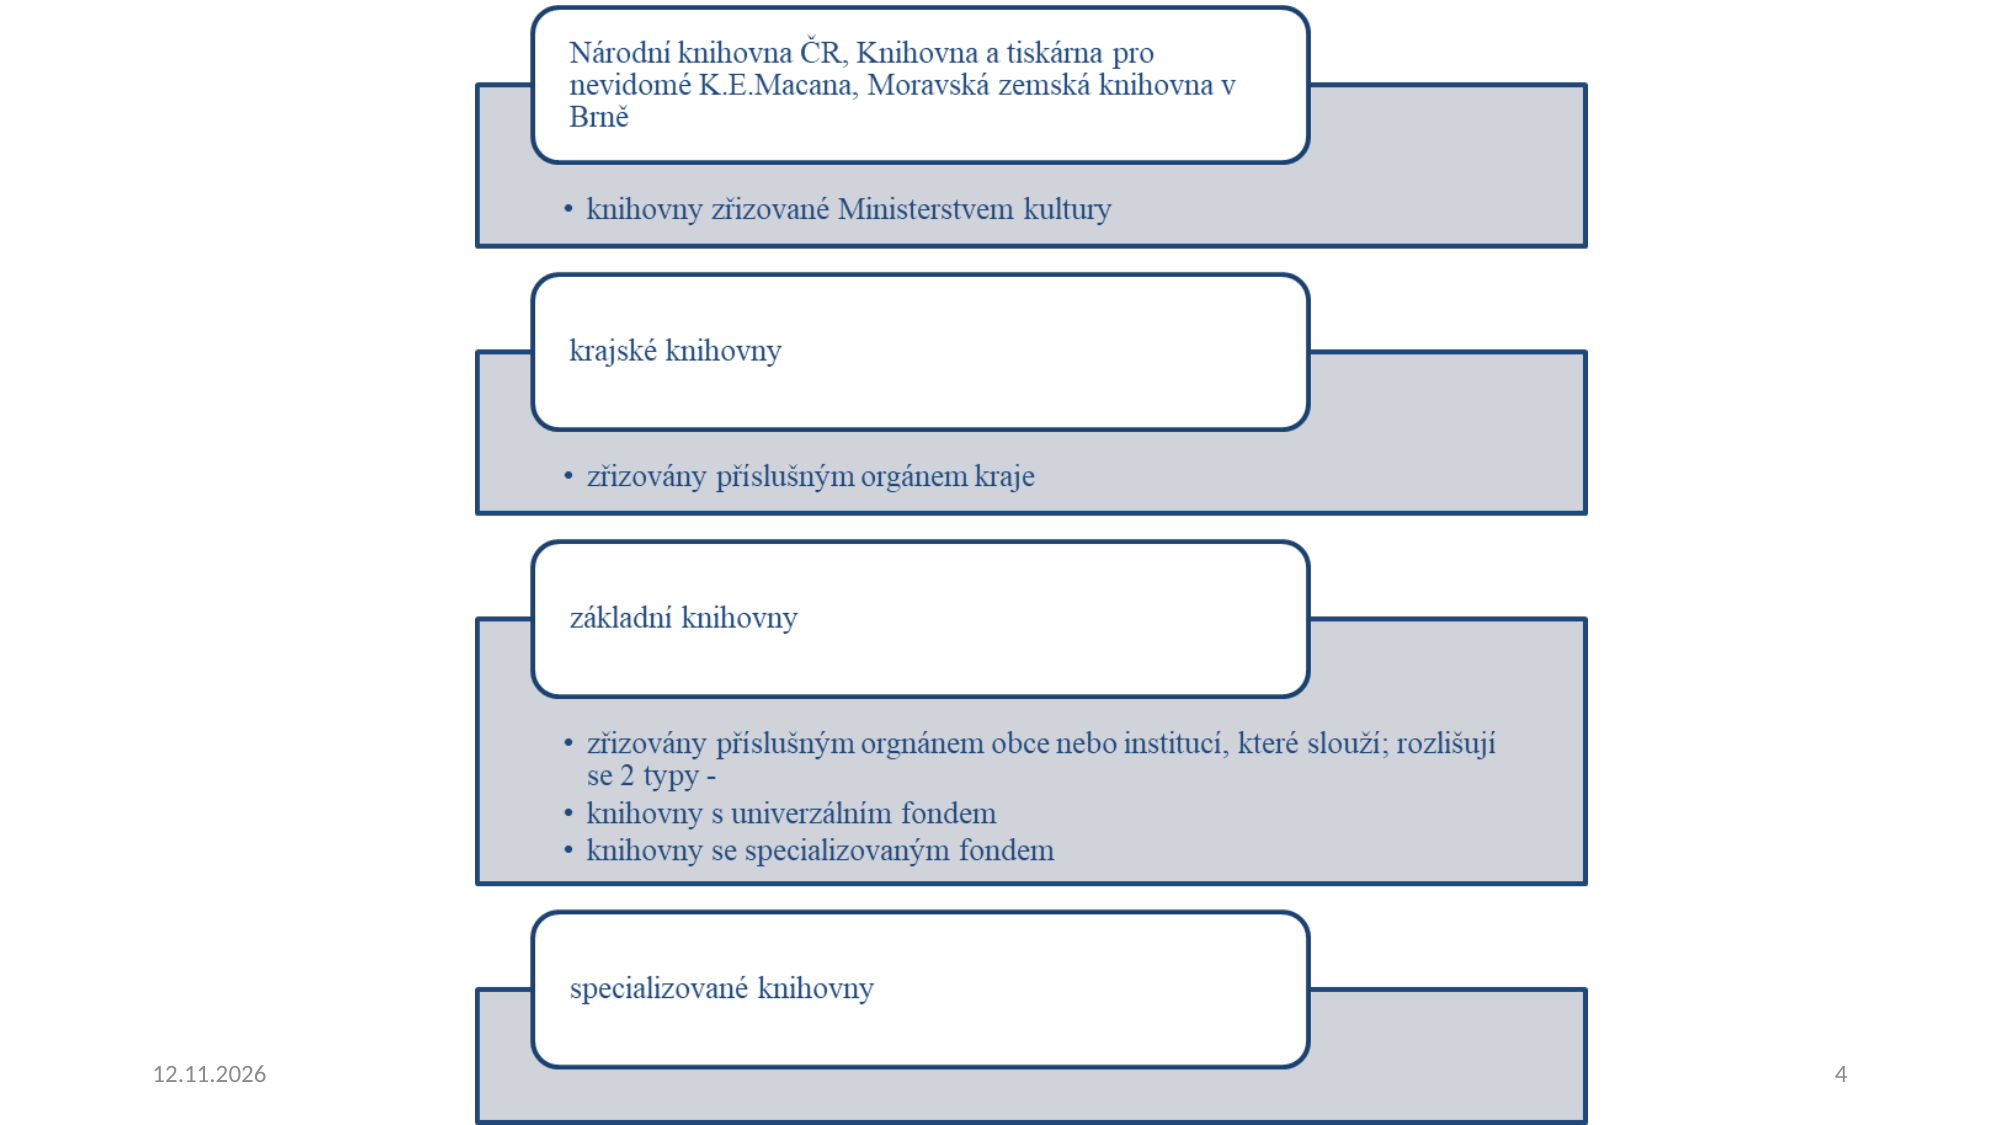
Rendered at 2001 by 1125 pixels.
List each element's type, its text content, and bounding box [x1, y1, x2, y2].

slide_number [137, 1042, 475, 1103]
picture [475, 5, 1588, 1125]
slide_number 4 [1588, 1042, 1863, 1103]
